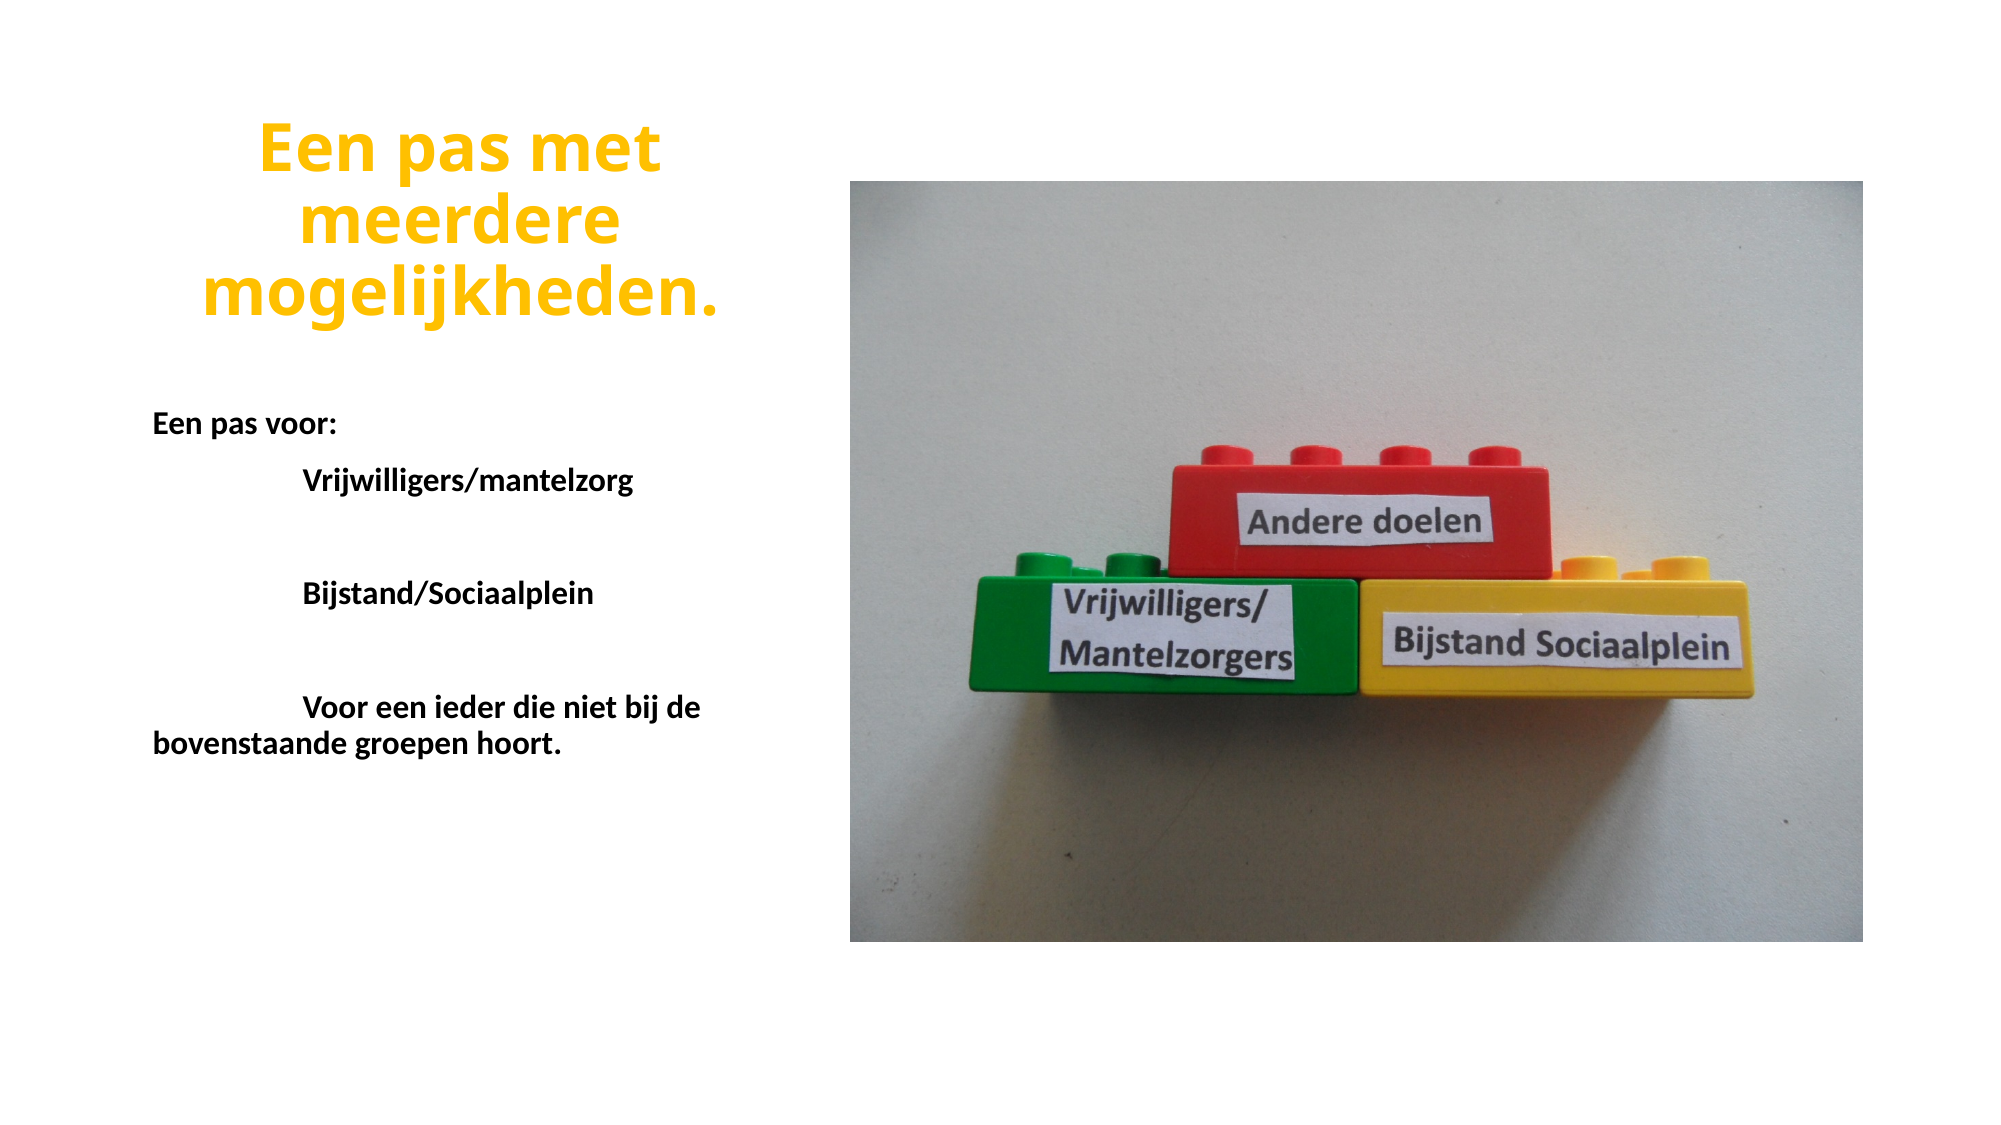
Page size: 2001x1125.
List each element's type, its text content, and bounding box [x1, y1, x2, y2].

title Een pas met meerdere mogelijkheden. [137, 75, 783, 337]
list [850, 181, 1863, 942]
list Een pas voor: Vrijwilligers/mantelzorg Bijstand/Sociaalplein Voor een ieder die niet bij de bovenstaande groepen hoort. [137, 337, 783, 963]
